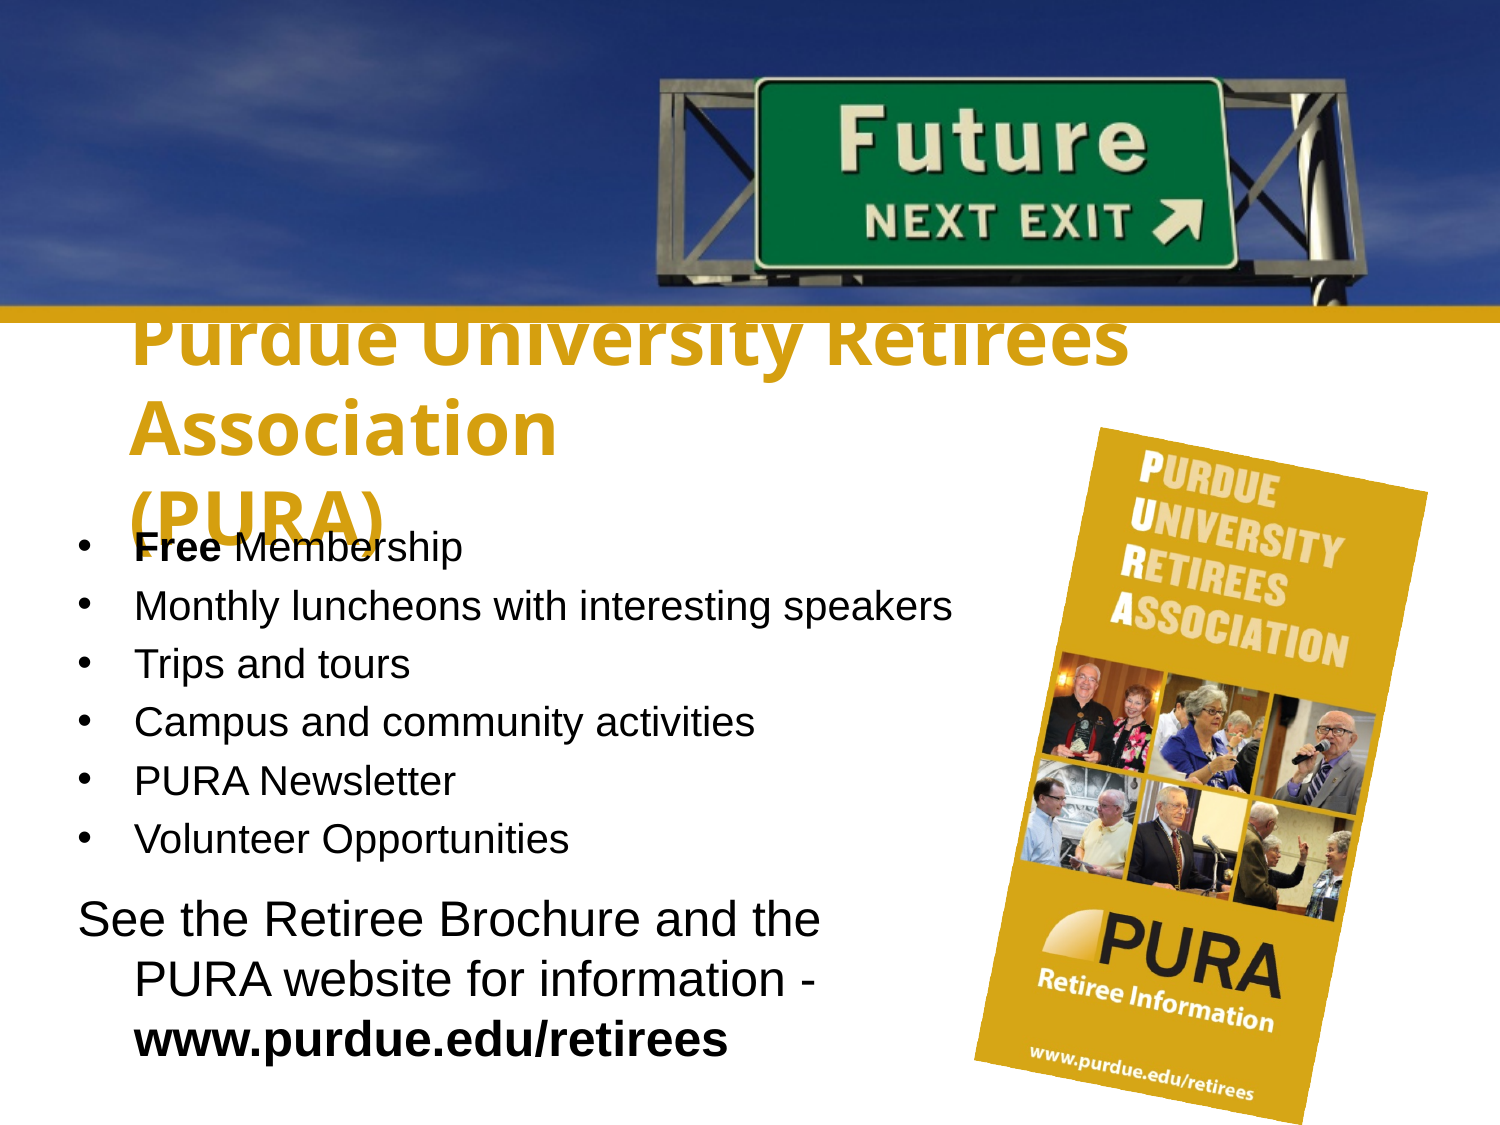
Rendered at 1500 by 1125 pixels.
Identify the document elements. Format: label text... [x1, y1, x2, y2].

picture [974, 428, 1428, 1125]
picture [0, 0, 1500, 323]
list Free Membership Monthly luncheons with interesting speakers Trips and tours Campus and community activities PURA Newsletter Volunteer Opportunities See the Retiree Brochure and the PURA website for information - www.purdue.edu/retirees [62, 512, 976, 1101]
title Purdue University Retirees Association (PURA) [114, 324, 1413, 526]
